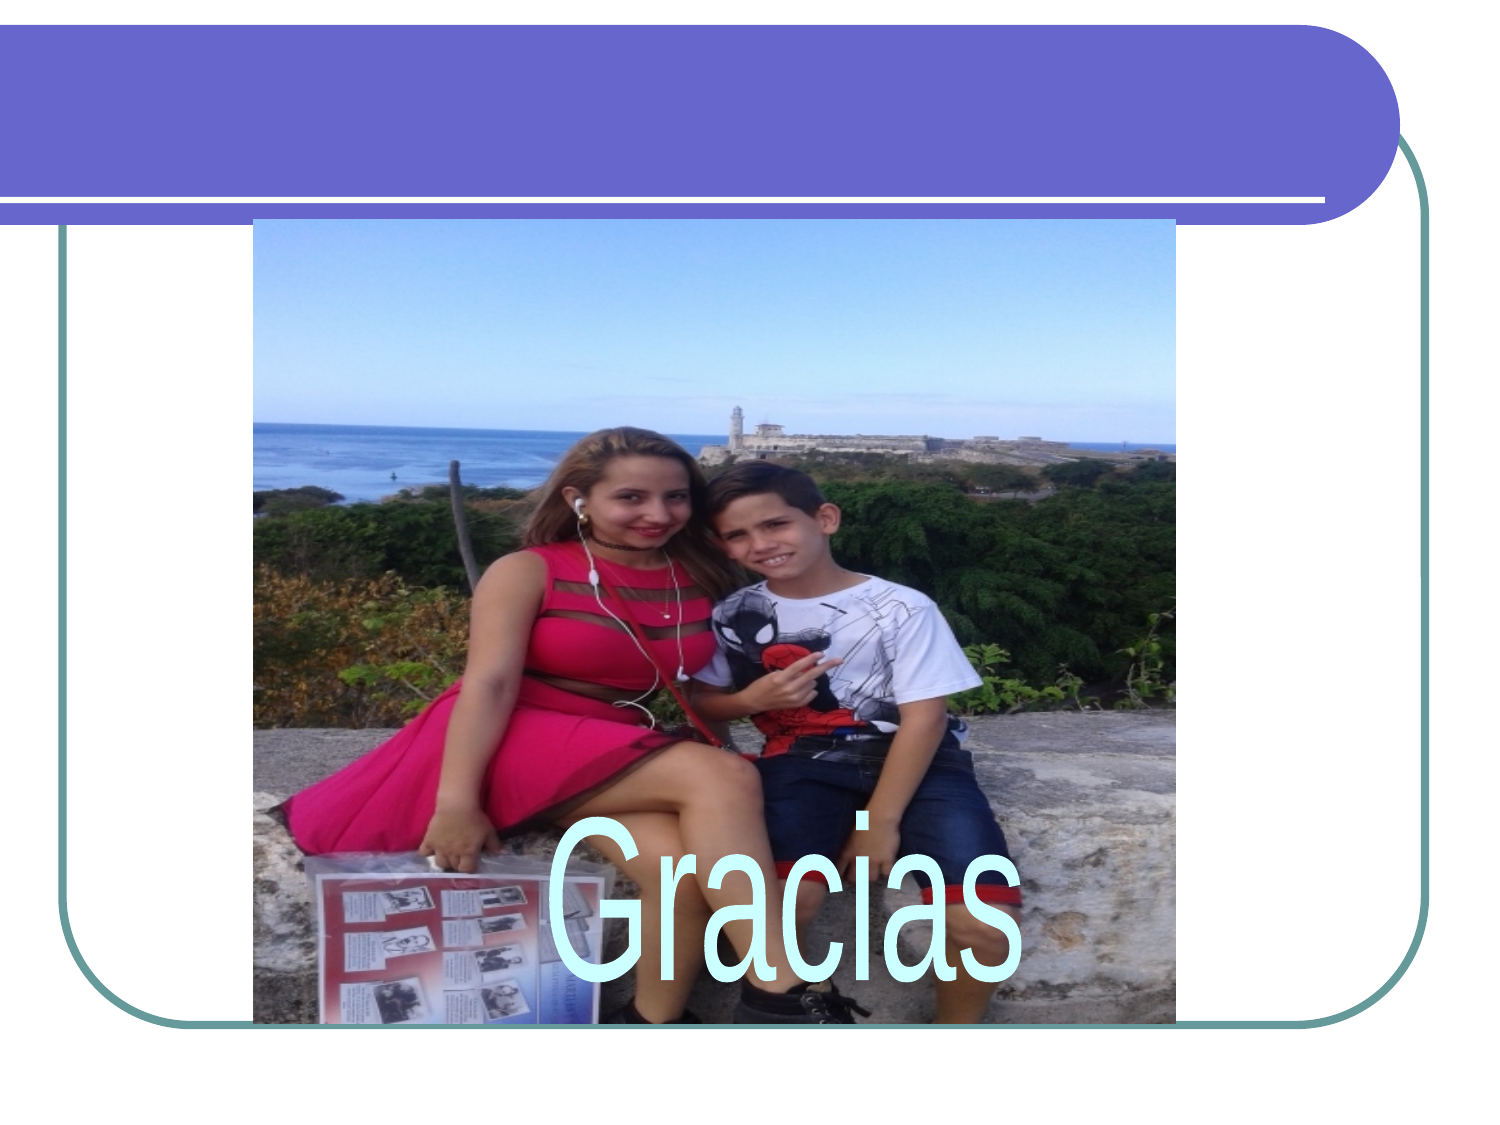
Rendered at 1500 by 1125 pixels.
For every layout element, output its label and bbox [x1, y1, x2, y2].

picture [253, 219, 1176, 1024]
